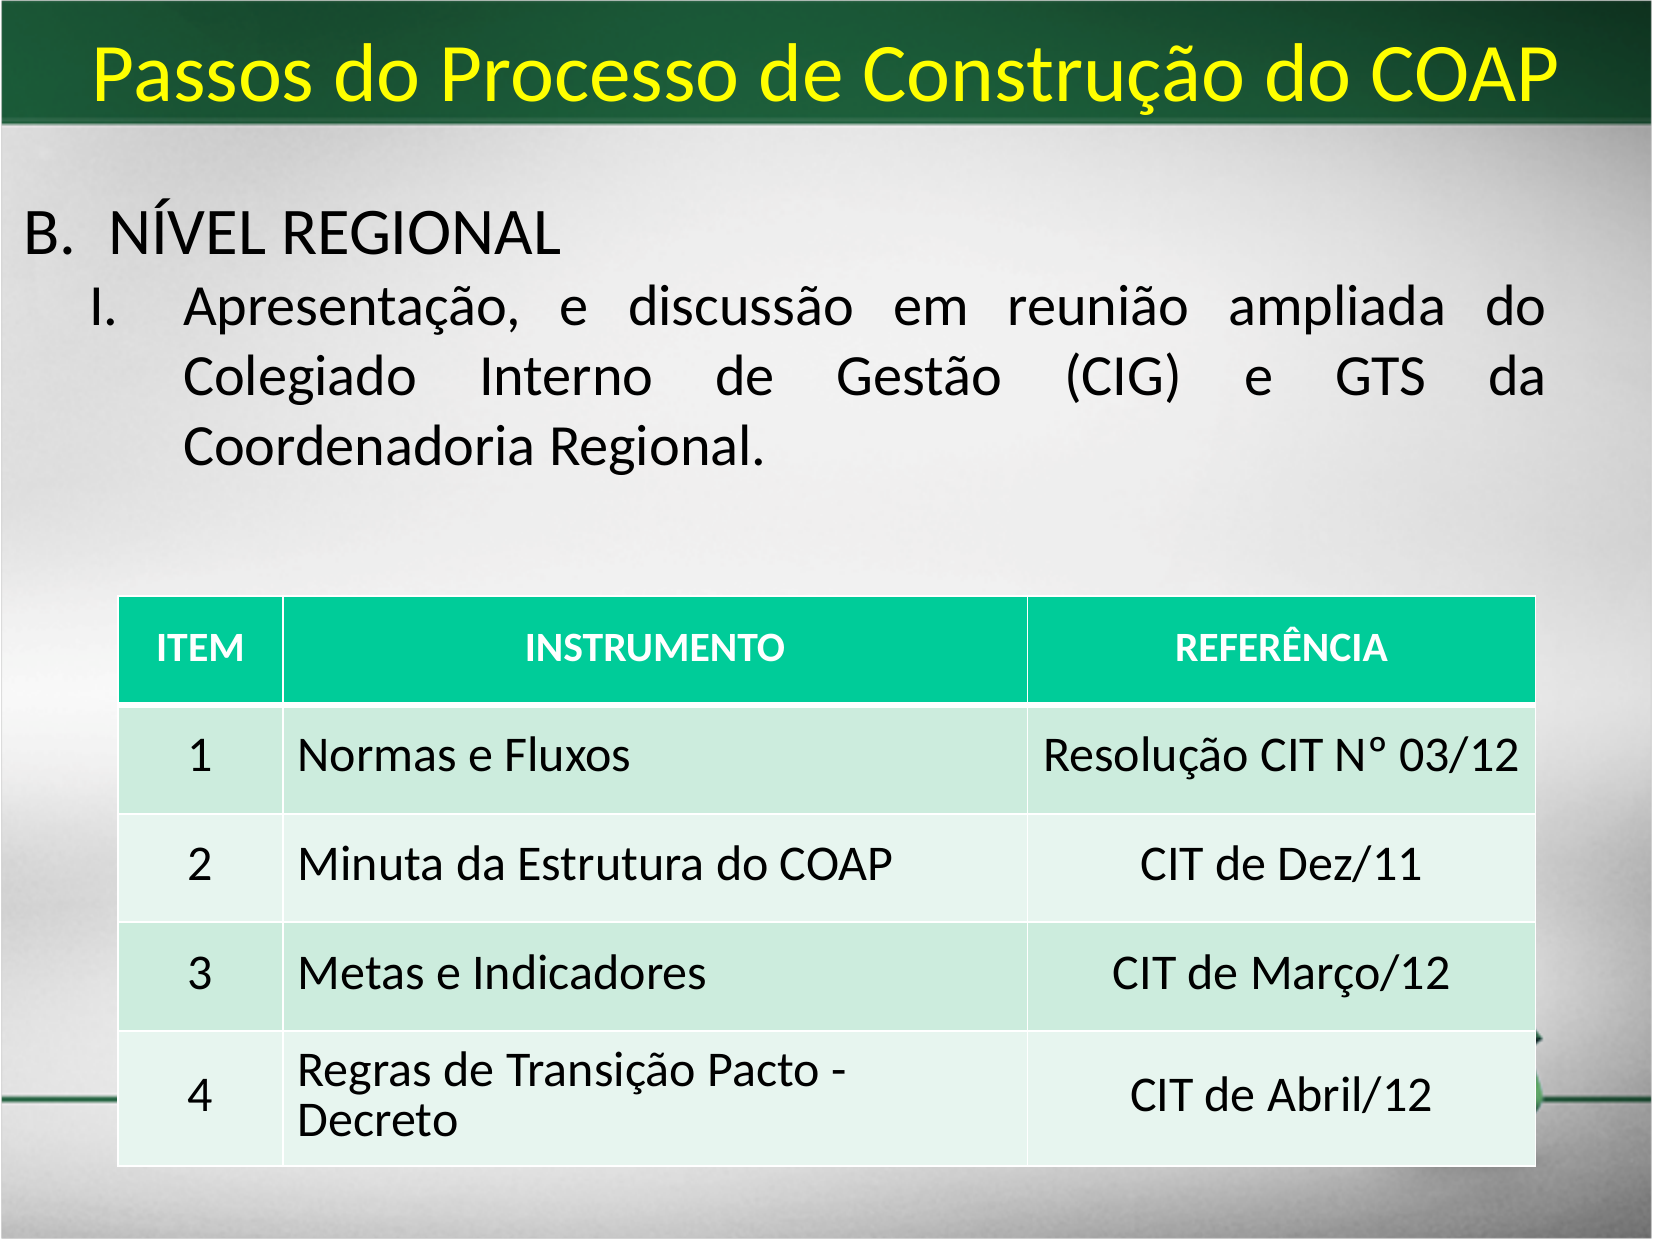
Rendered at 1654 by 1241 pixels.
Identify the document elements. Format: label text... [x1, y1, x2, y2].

table_cell Minuta da Estrutura do COAP [284, 815, 1027, 921]
table_cell CIT de Março/12 [1028, 923, 1535, 1030]
table_header INSTRUMENTO [284, 597, 1027, 702]
table_header ITEM [119, 597, 282, 702]
table_cell 2 [119, 815, 282, 921]
list NÍVEL REGIONAL Apresentação, e discussão em reunião ampliada do Colegiado Interno de Gestão (CIG) e GTS da Coordenadoria Regional. [23, 147, 1548, 538]
table_cell CIT de Abril/12 [1028, 1032, 1535, 1165]
table_cell 3 [119, 923, 282, 1030]
table_cell Resolução CIT Nº 03/12 [1028, 708, 1535, 813]
table_cell Regras de Transição Pacto - Decreto [284, 1032, 1027, 1165]
table_cell Normas e Fluxos [284, 708, 1027, 813]
table_cell 4 [119, 1032, 282, 1165]
picture [0, 0, 1654, 1241]
table_cell 1 [119, 708, 282, 813]
table_cell CIT de Dez/11 [1028, 815, 1535, 921]
title Passos do Processo de Construção do COAP [82, 0, 1571, 177]
table_cell Metas e Indicadores [284, 923, 1027, 1030]
table_header REFERÊNCIA [1028, 597, 1535, 702]
